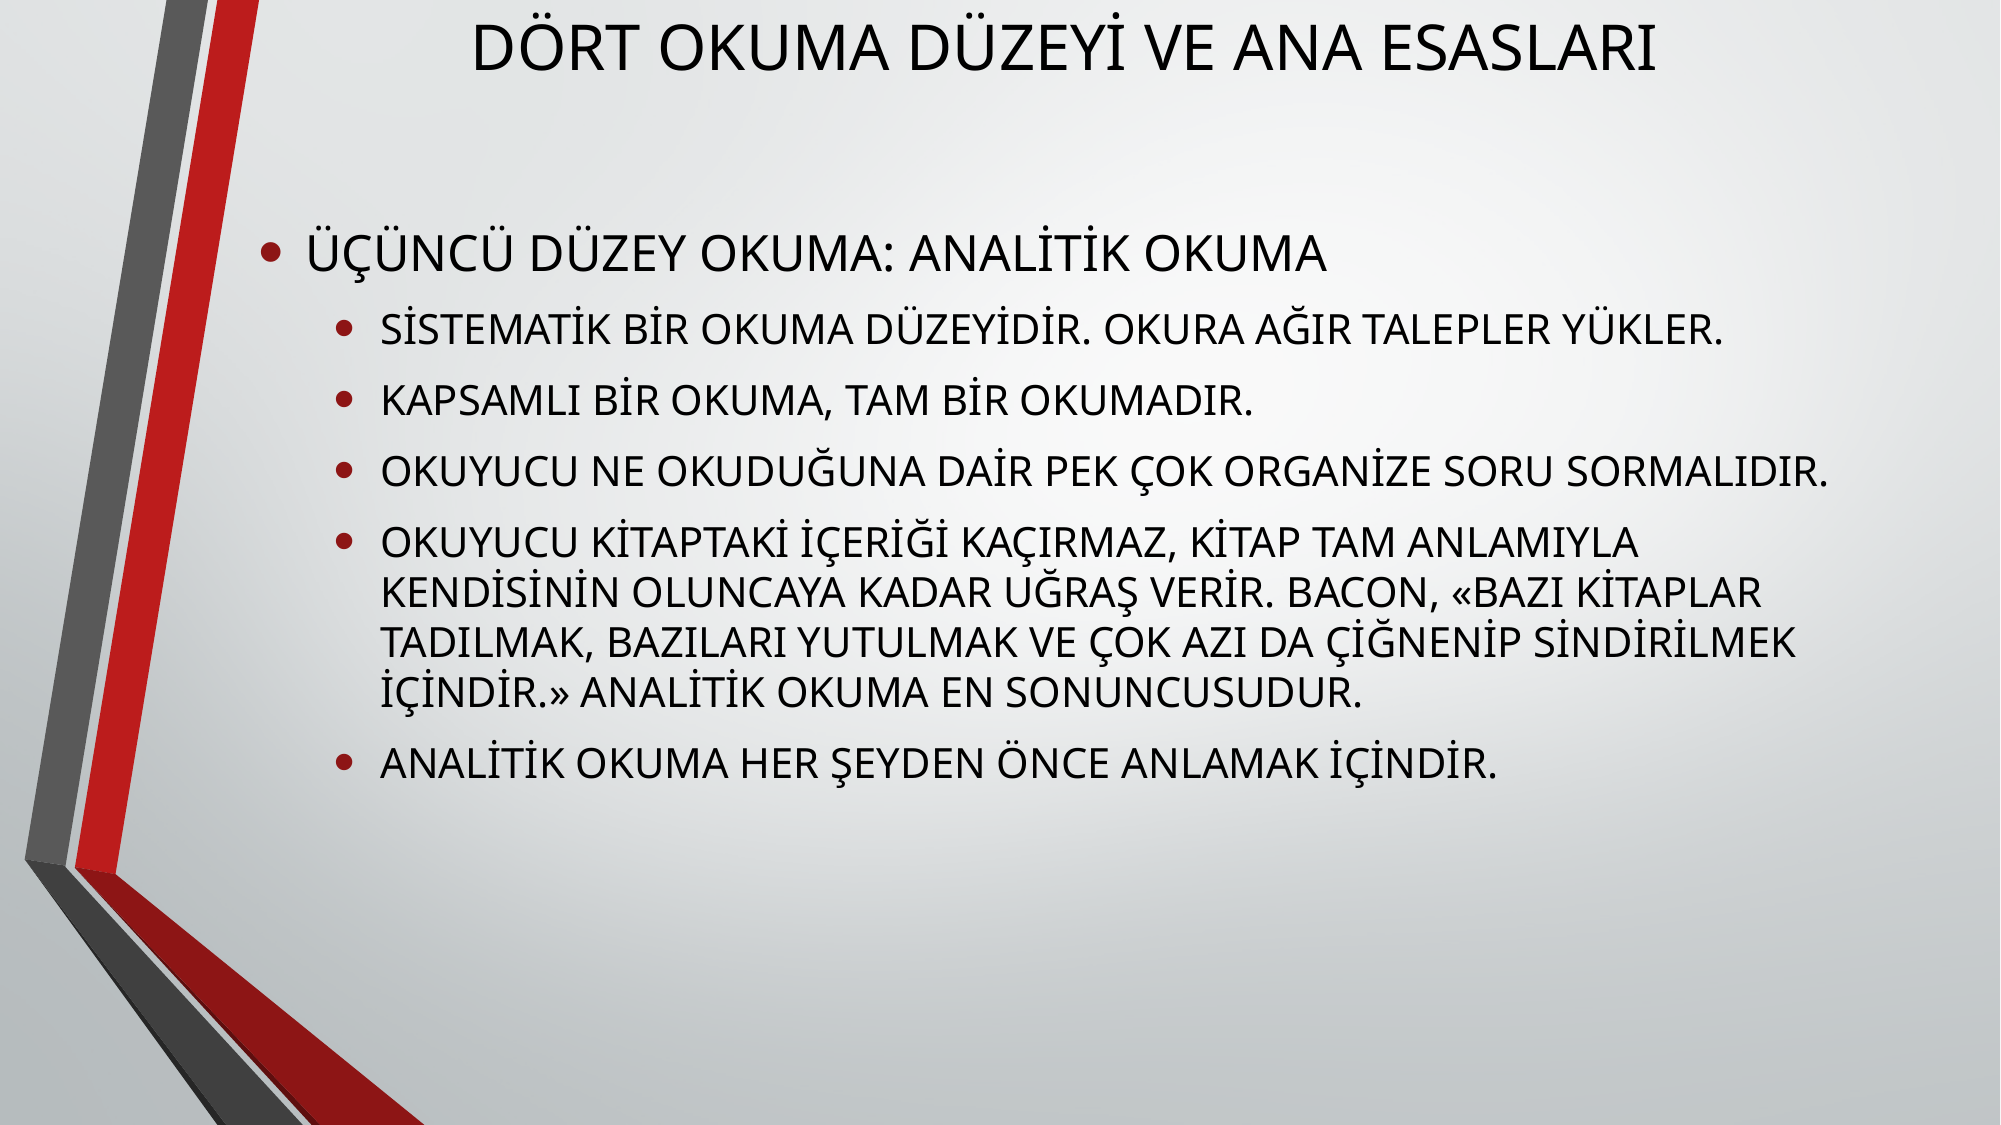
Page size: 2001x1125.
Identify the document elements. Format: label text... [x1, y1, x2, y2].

list ÜÇÜNCÜ DÜZEY OKUMA: ANALİTİK OKUMA SİSTEMATİK BİR OKUMA DÜZEYİDİR. OKURA AĞIR TALEPLER YÜKLER. KAPSAMLI BİR OKUMA, TAM BİR OKUMADIR. OKUYUCU NE OKUDUĞUNA DAİR PEK ÇOK ORGANİZE SORU SORMALIDIR. OKUYUCU KİTAPTAKİ İÇERİĞİ KAÇIRMAZ, KİTAP TAM ANLAMIYLA KENDİSİNİN OLUNCAYA KADAR UĞRAŞ VERİR. BACON, «BAZI KİTAPLAR TADILMAK, BAZILARI YUTULMAK VE ÇOK AZI DA ÇİĞNENİP SİNDİRİLMEK İÇİNDİR.» ANALİTİK OKUMA EN SONUNCUSUDUR. ANALİTİK OKUMA HER ŞEYDEN ÖNCE ANLAMAK İÇİNDİR. [243, 141, 1887, 950]
title DÖRT OKUMA DÜZEYİ VE ANA ESASLARI [243, 0, 1887, 92]
